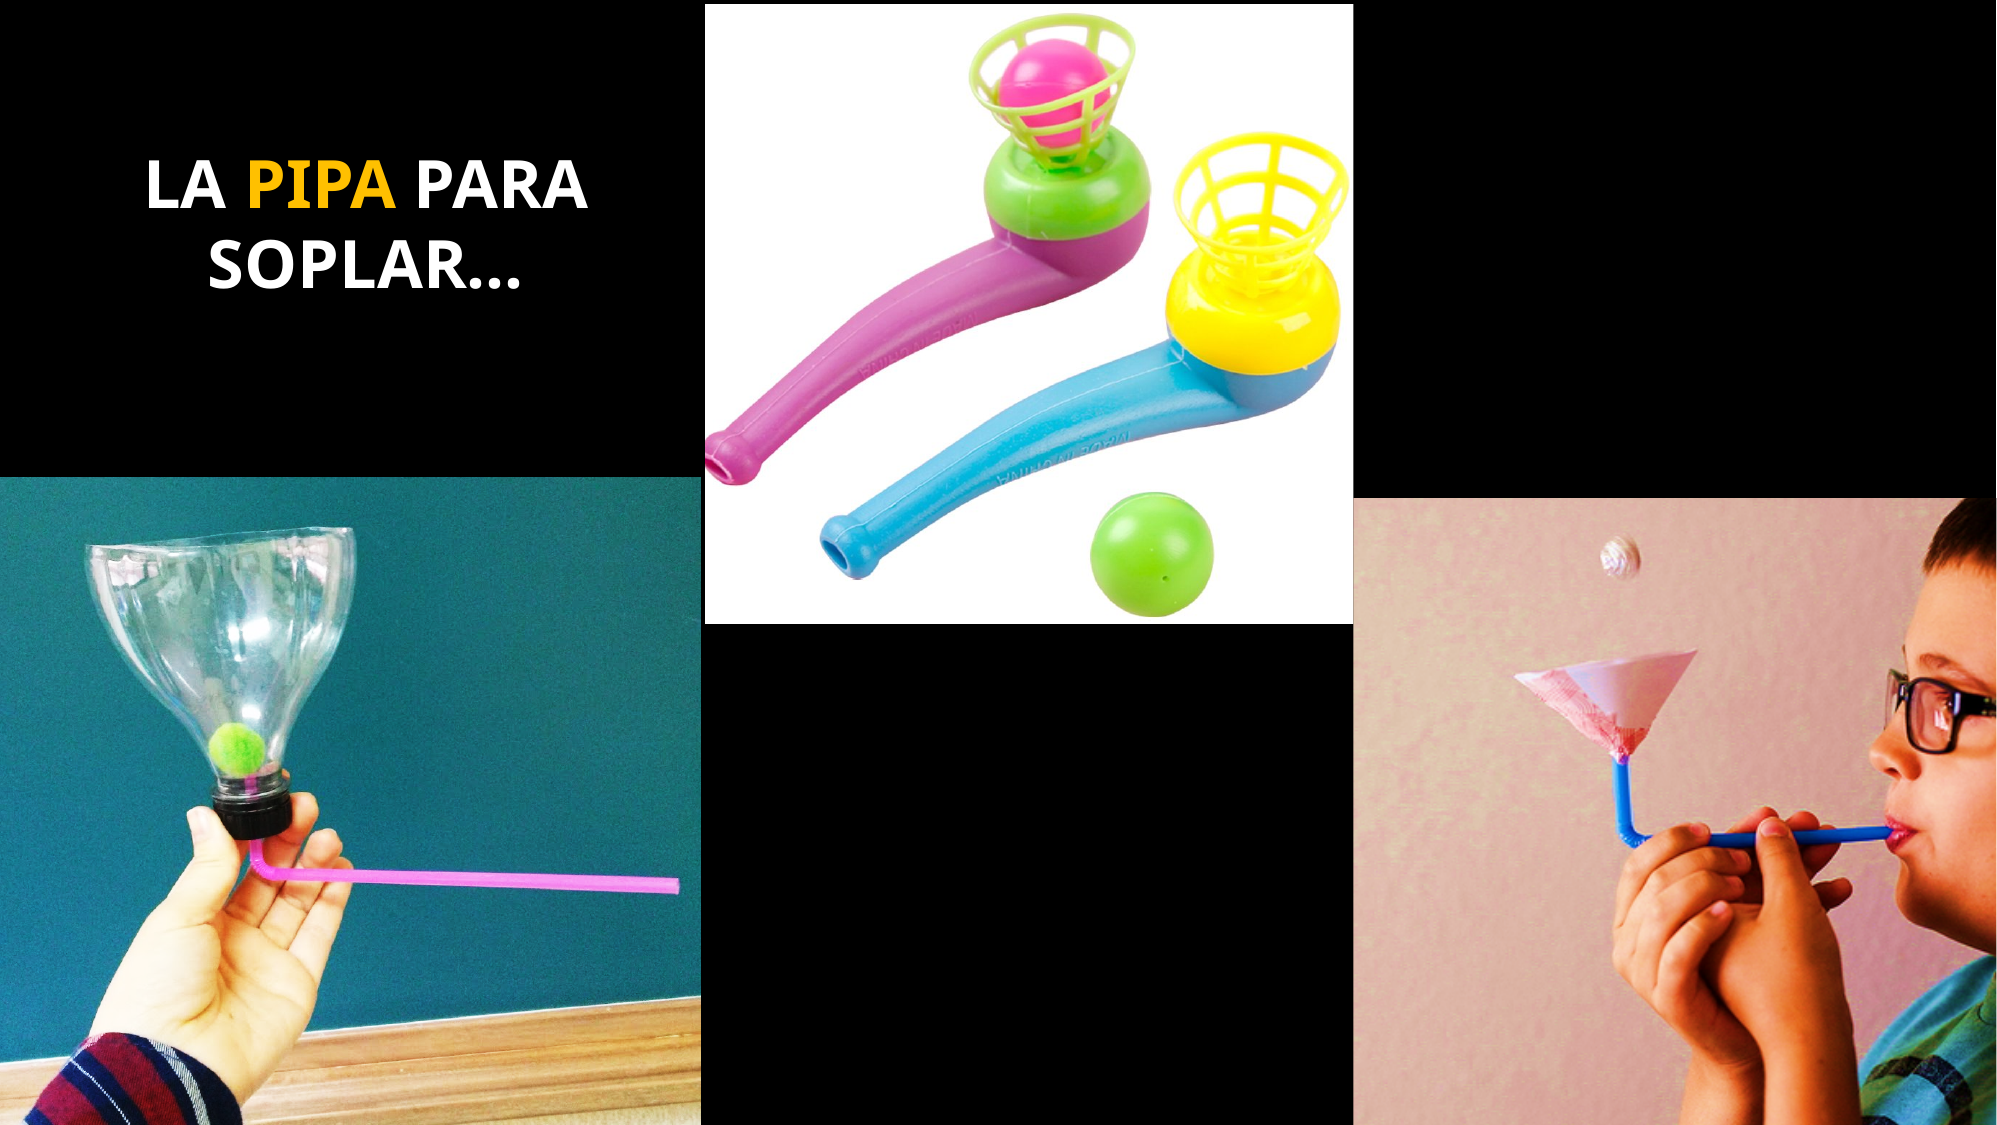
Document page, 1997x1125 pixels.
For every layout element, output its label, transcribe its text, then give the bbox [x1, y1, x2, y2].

text_box LA PIPA PARA SOPLAR… [79, 134, 653, 310]
picture [0, 3, 1997, 1125]
